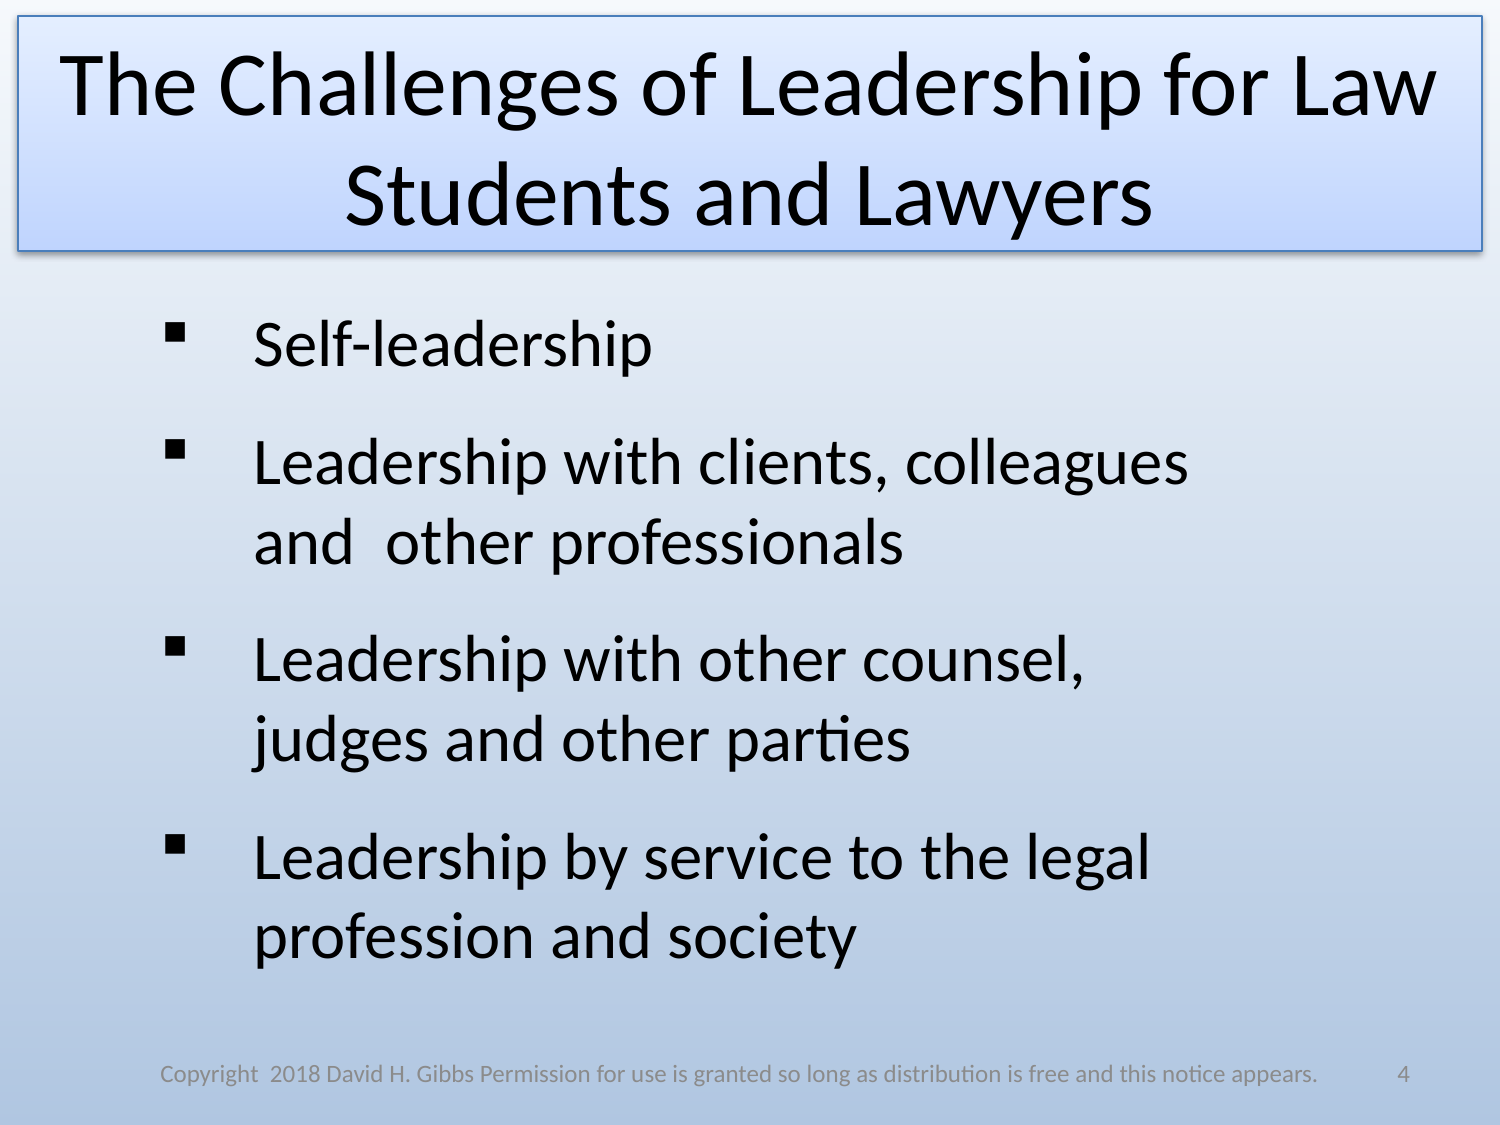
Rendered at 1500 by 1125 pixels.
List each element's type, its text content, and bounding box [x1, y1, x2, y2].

footer Copyright 2018 David H. Gibbs Permission for use is granted so long as distribution is free and this notice appears. [0, 1042, 1482, 1103]
title The Challenges of Leadership for Law Students and Lawyers [17, 15, 1483, 252]
text_box Self-leadership Leadership with clients, colleagues and other professionals Leadership with other counsel, judges and other parties Leadership by service to the legal profession and society [145, 292, 1288, 980]
